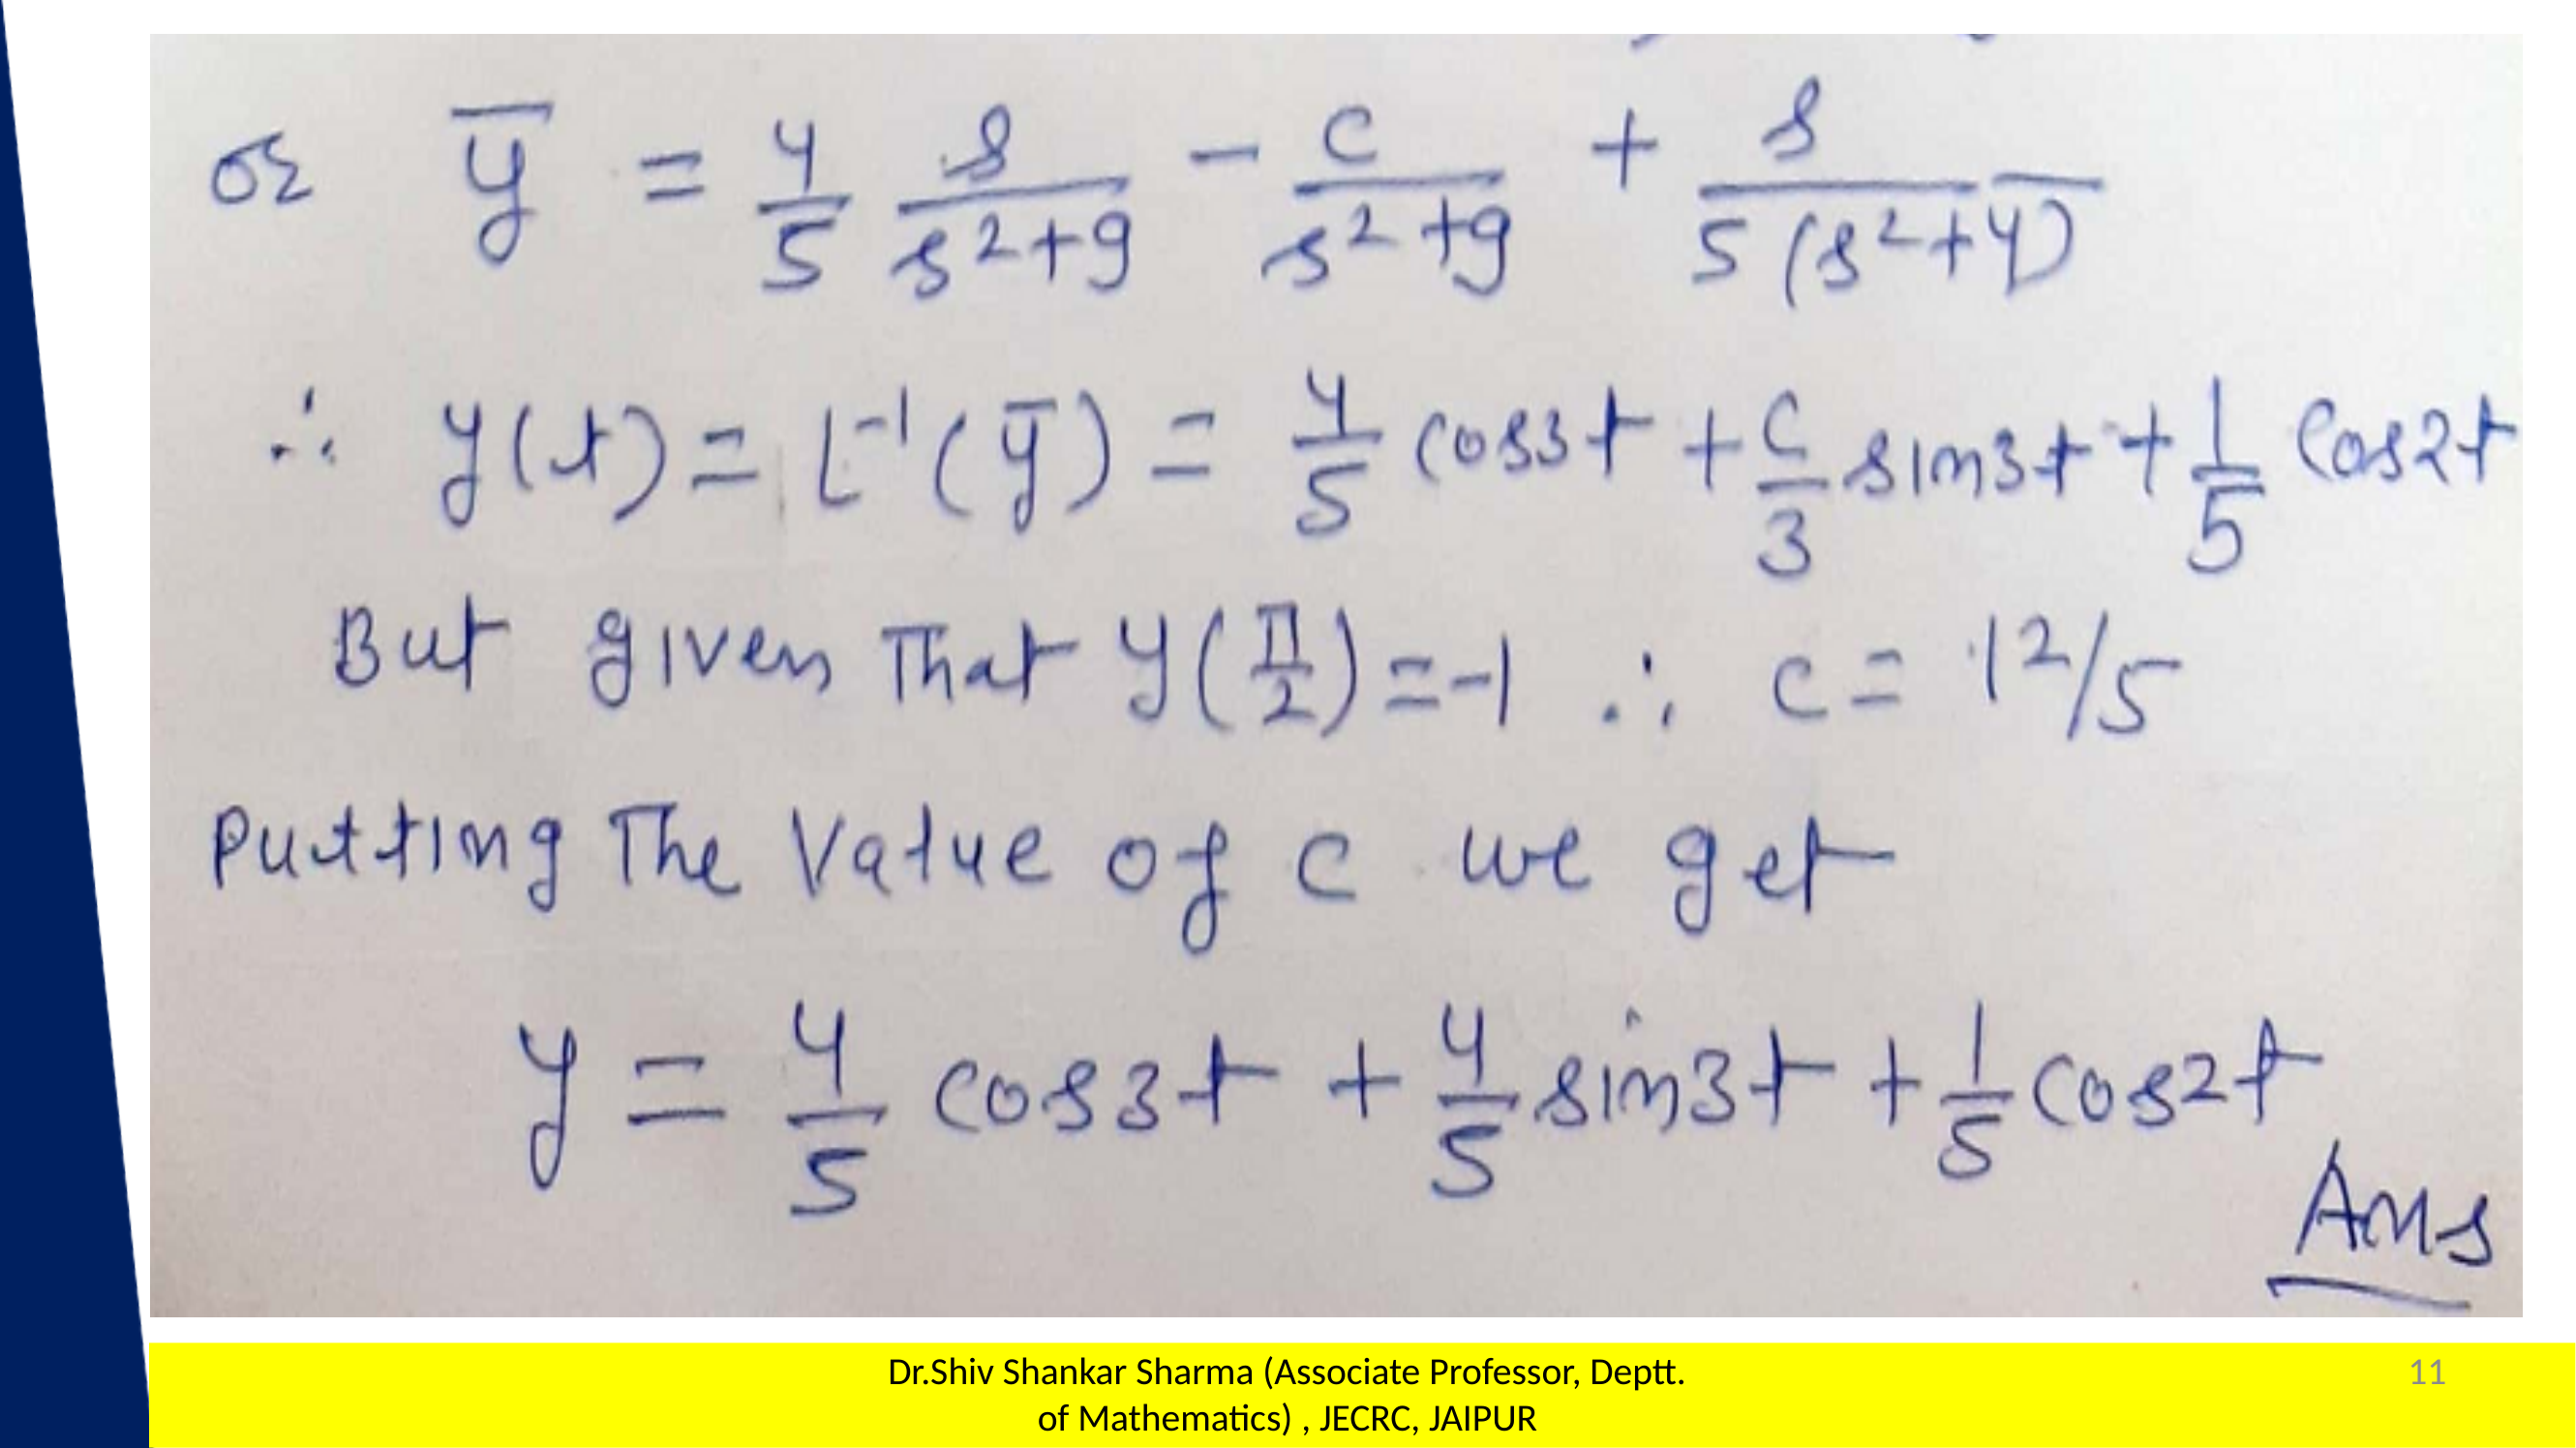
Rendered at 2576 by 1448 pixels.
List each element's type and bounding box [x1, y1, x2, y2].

picture [149, 34, 2523, 1317]
text_box [0, 0, 2576, 1448]
